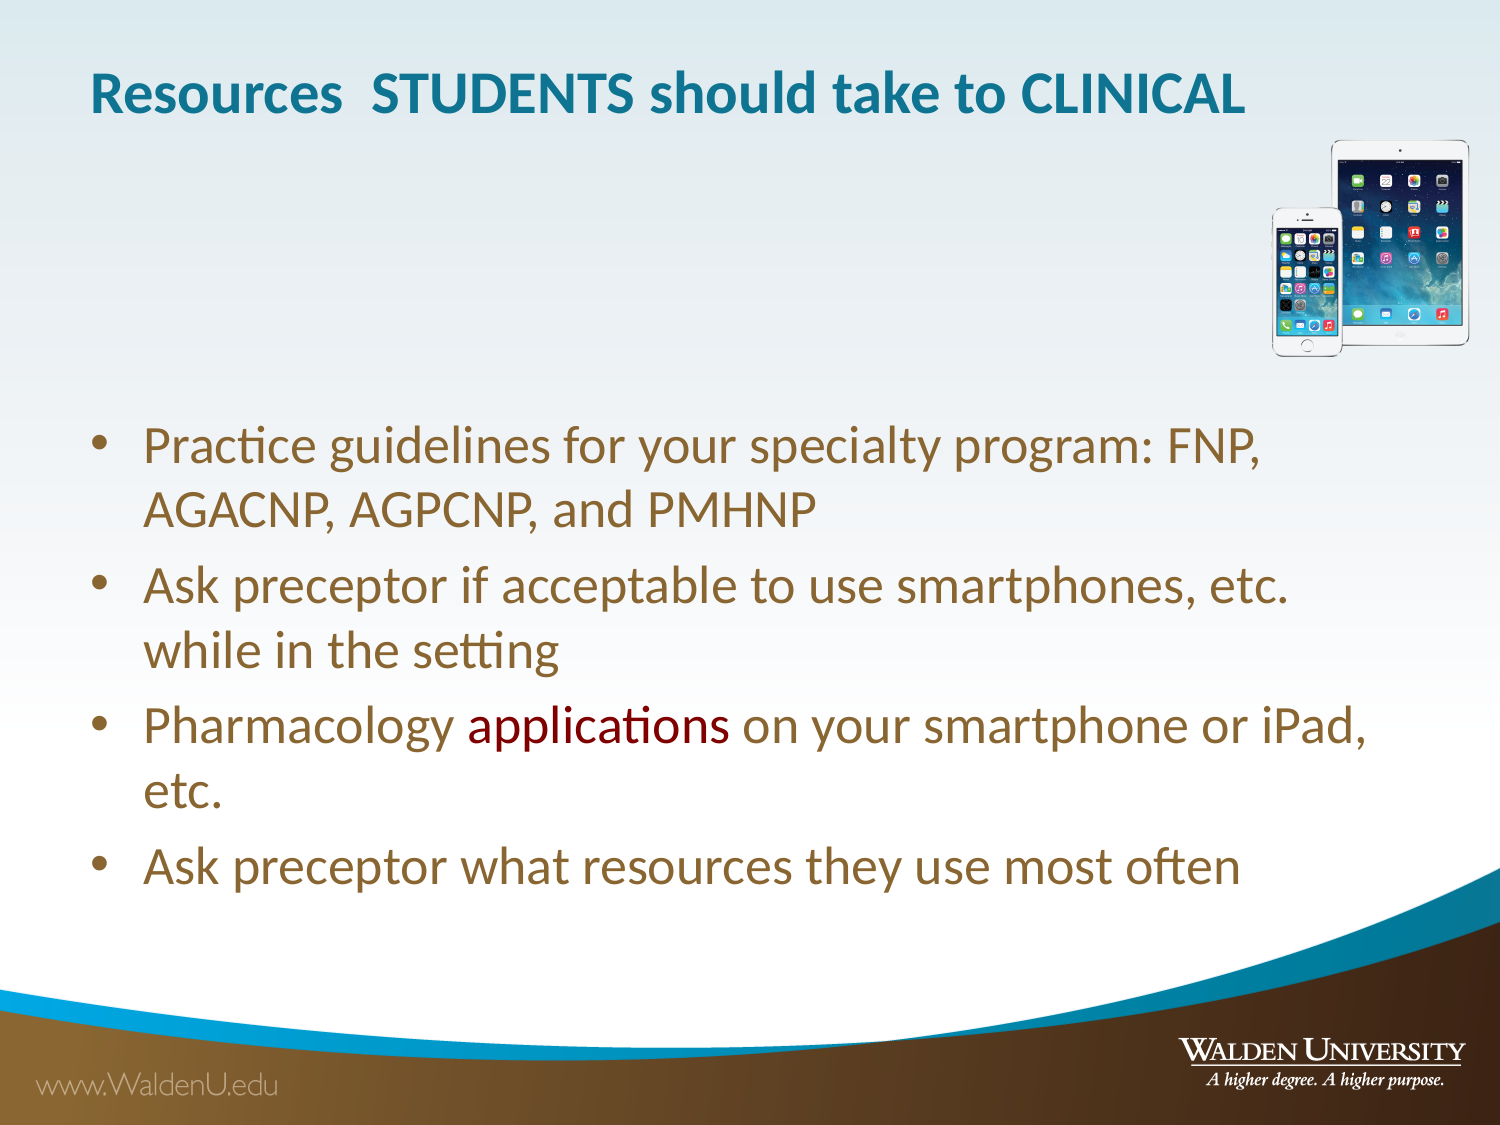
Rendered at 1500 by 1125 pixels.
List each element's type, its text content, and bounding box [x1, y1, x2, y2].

title Resources STUDENTS should take to CLINICAL [75, 45, 1425, 180]
list Practice guidelines for your specialty program: FNP, AGACNP, AGPCNP, and PMHNP Ask preceptor if acceptable to use smartphones, etc. while in the setting Pharmacology applications on your smartphone or iPad, etc. Ask preceptor what resources they use most often [75, 401, 1425, 907]
picture [0, 0, 1500, 1125]
